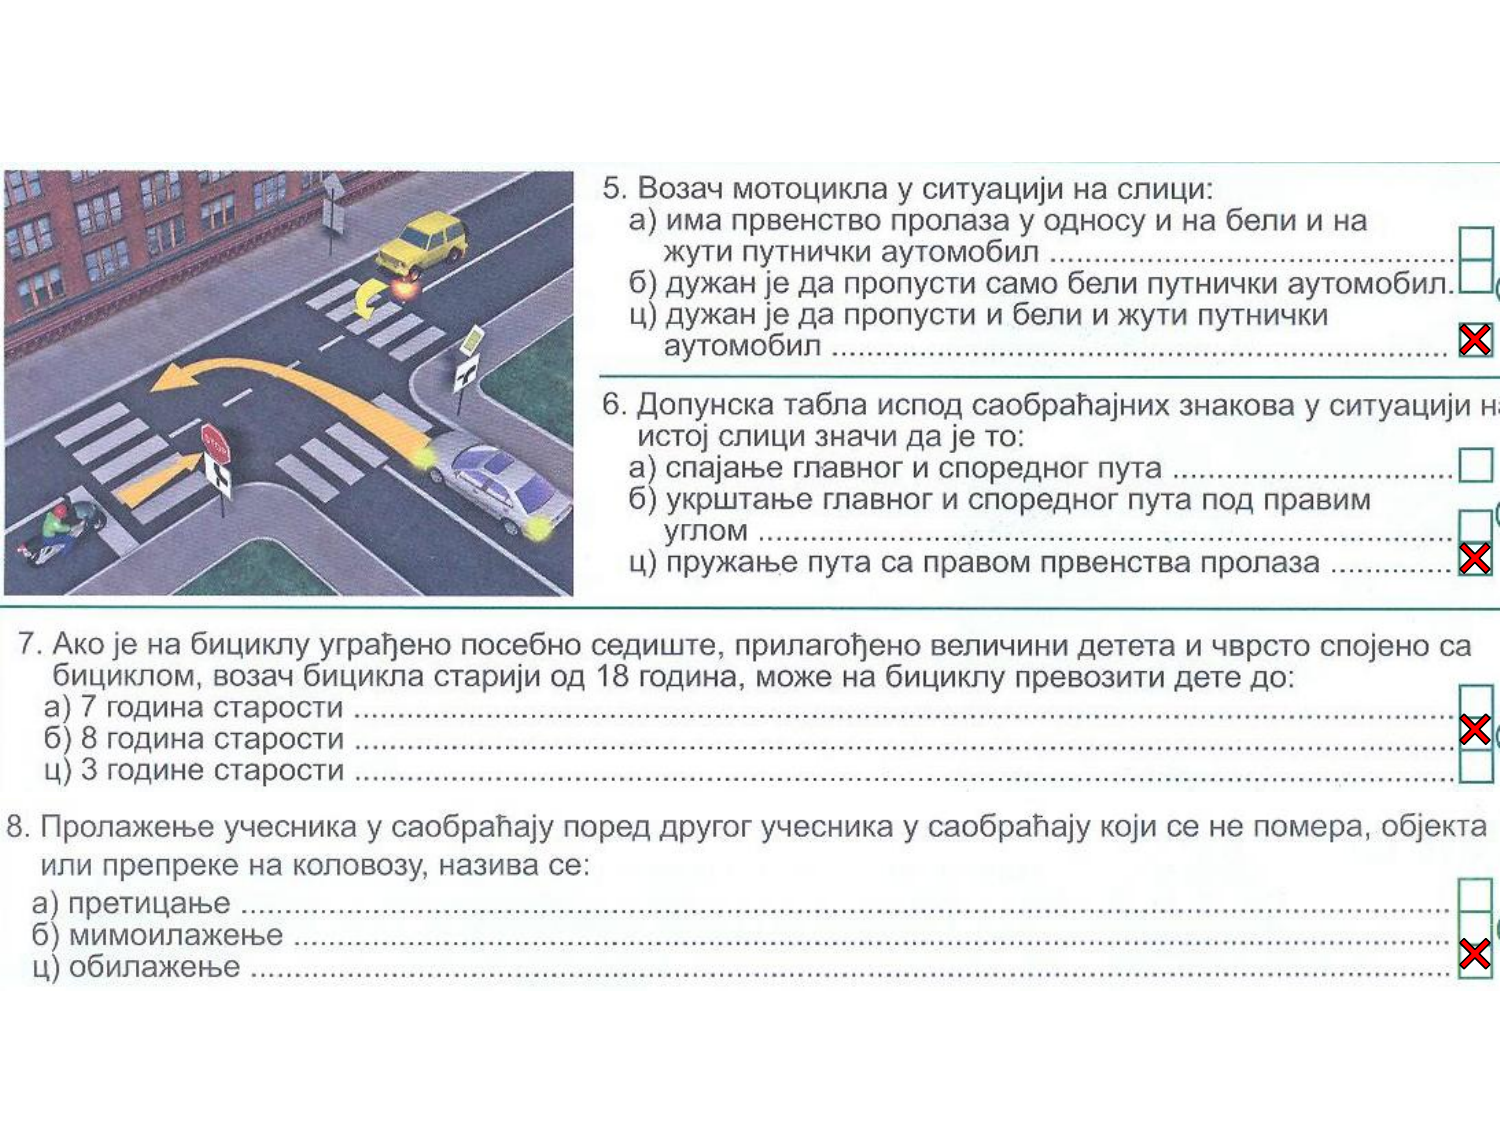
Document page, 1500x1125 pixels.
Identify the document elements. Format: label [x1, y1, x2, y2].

picture [0, 161, 1500, 793]
picture [0, 798, 1500, 991]
